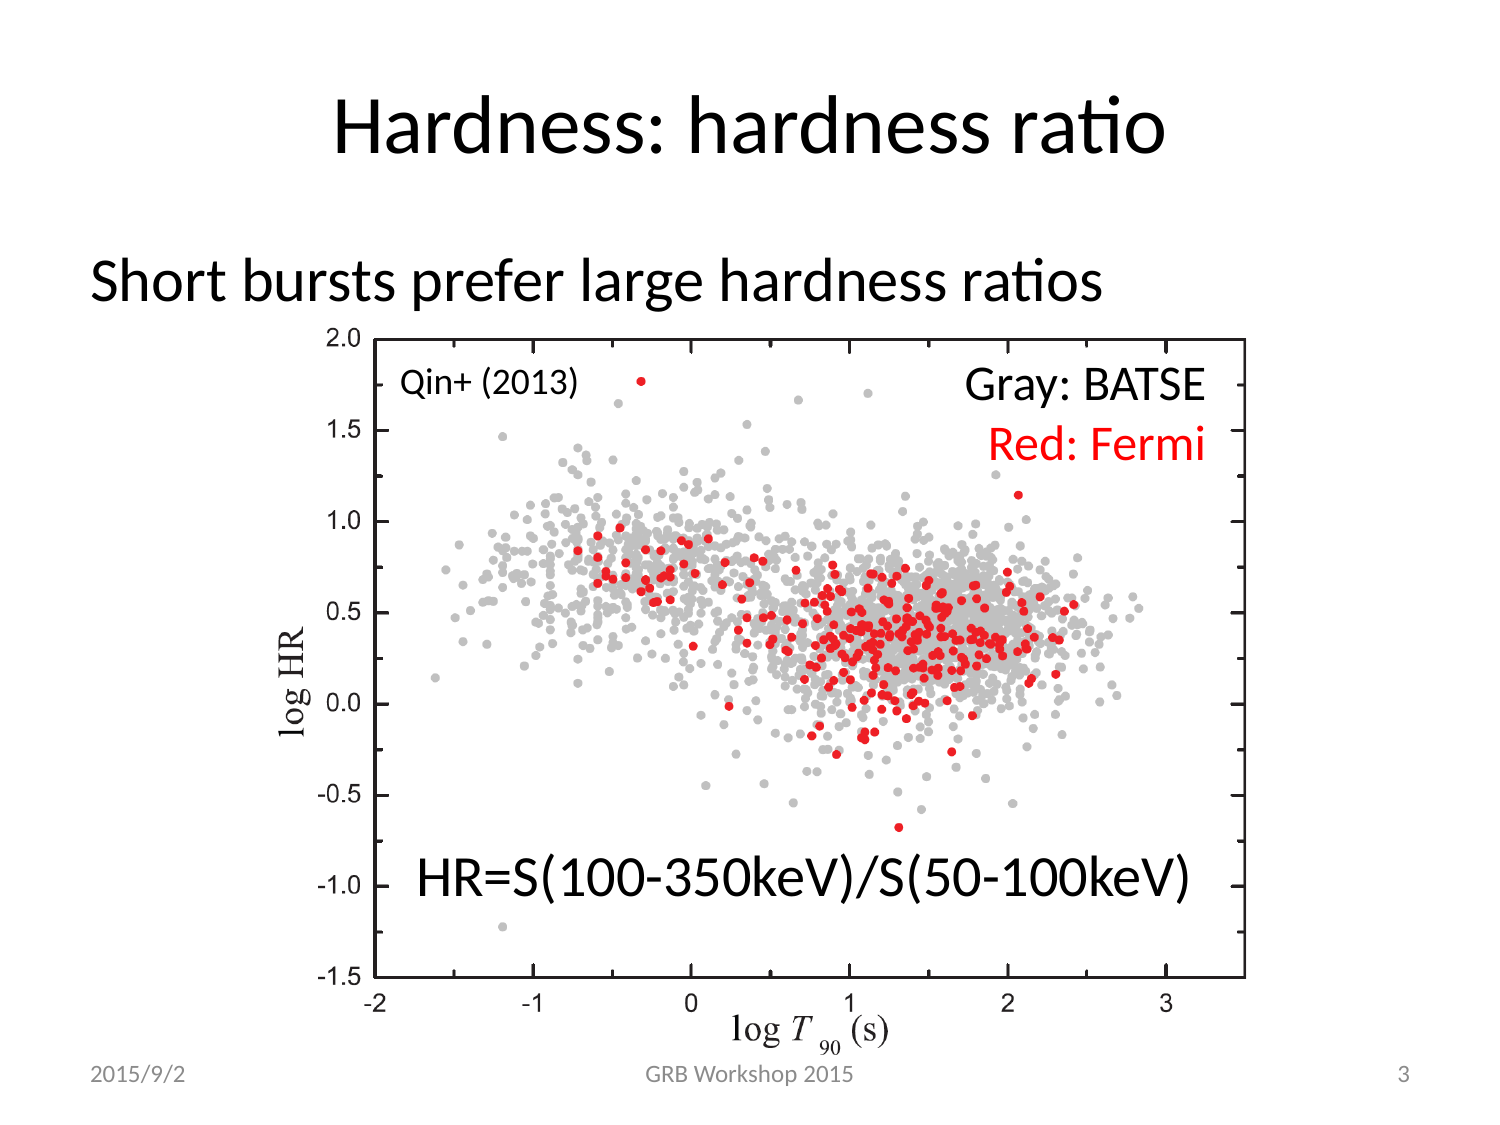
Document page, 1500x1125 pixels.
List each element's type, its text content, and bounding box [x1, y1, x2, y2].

list Short bursts prefer large hardness ratios [75, 231, 1425, 1005]
footer GRB Workshop 2015 [512, 1066, 988, 1103]
picture [271, 320, 1247, 1059]
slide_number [75, 1042, 425, 1103]
title Hardness: hardness ratio [75, 45, 1425, 197]
slide_number 3 [1074, 1042, 1425, 1103]
